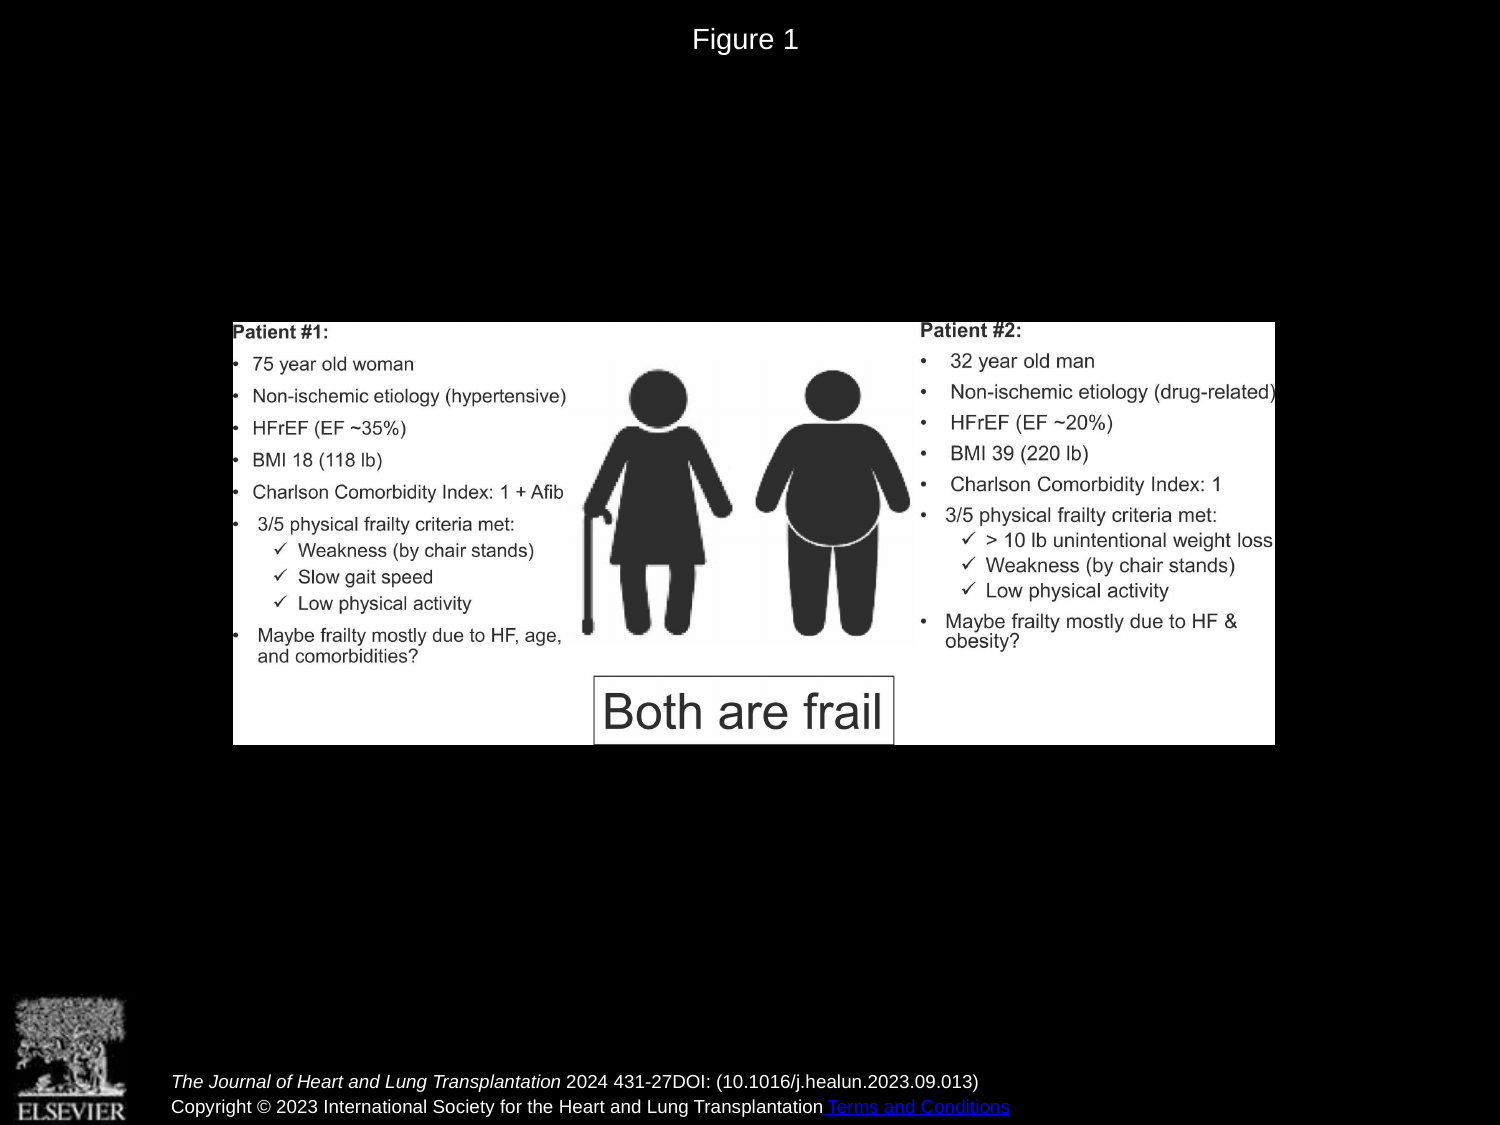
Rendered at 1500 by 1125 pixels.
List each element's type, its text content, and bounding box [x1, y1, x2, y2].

picture [233, 322, 1276, 746]
text_box The Journal of Heart and Lung Transplantation 2024 431-27DOI: (10.1016/j.healun.2023.09.013) [156, 1062, 1500, 1101]
picture [12, 994, 130, 1125]
text_box Copyright © 2023 International Society for the Heart and Lung Transplantation Terms and Conditions [156, 1086, 1068, 1125]
text_box Figure 1 [677, 12, 823, 64]
